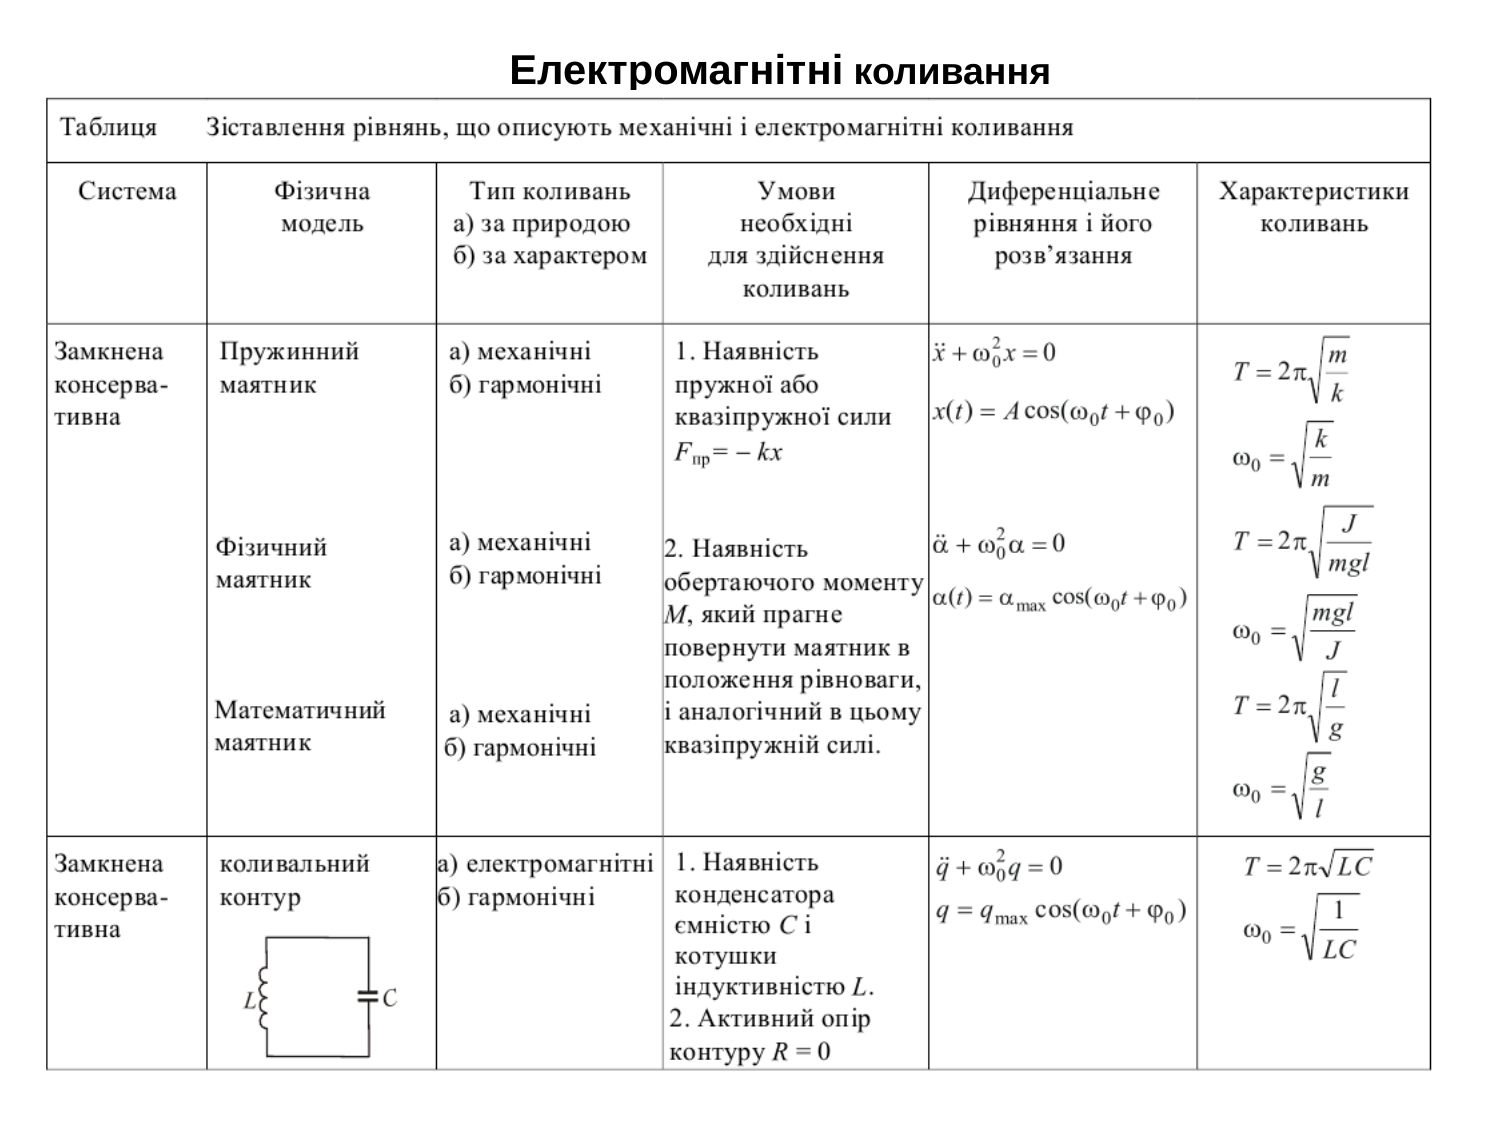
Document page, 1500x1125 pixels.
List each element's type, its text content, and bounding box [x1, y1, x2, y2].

text_box Електромагнітні коливання [105, 35, 1456, 106]
picture [29, 89, 1442, 1084]
